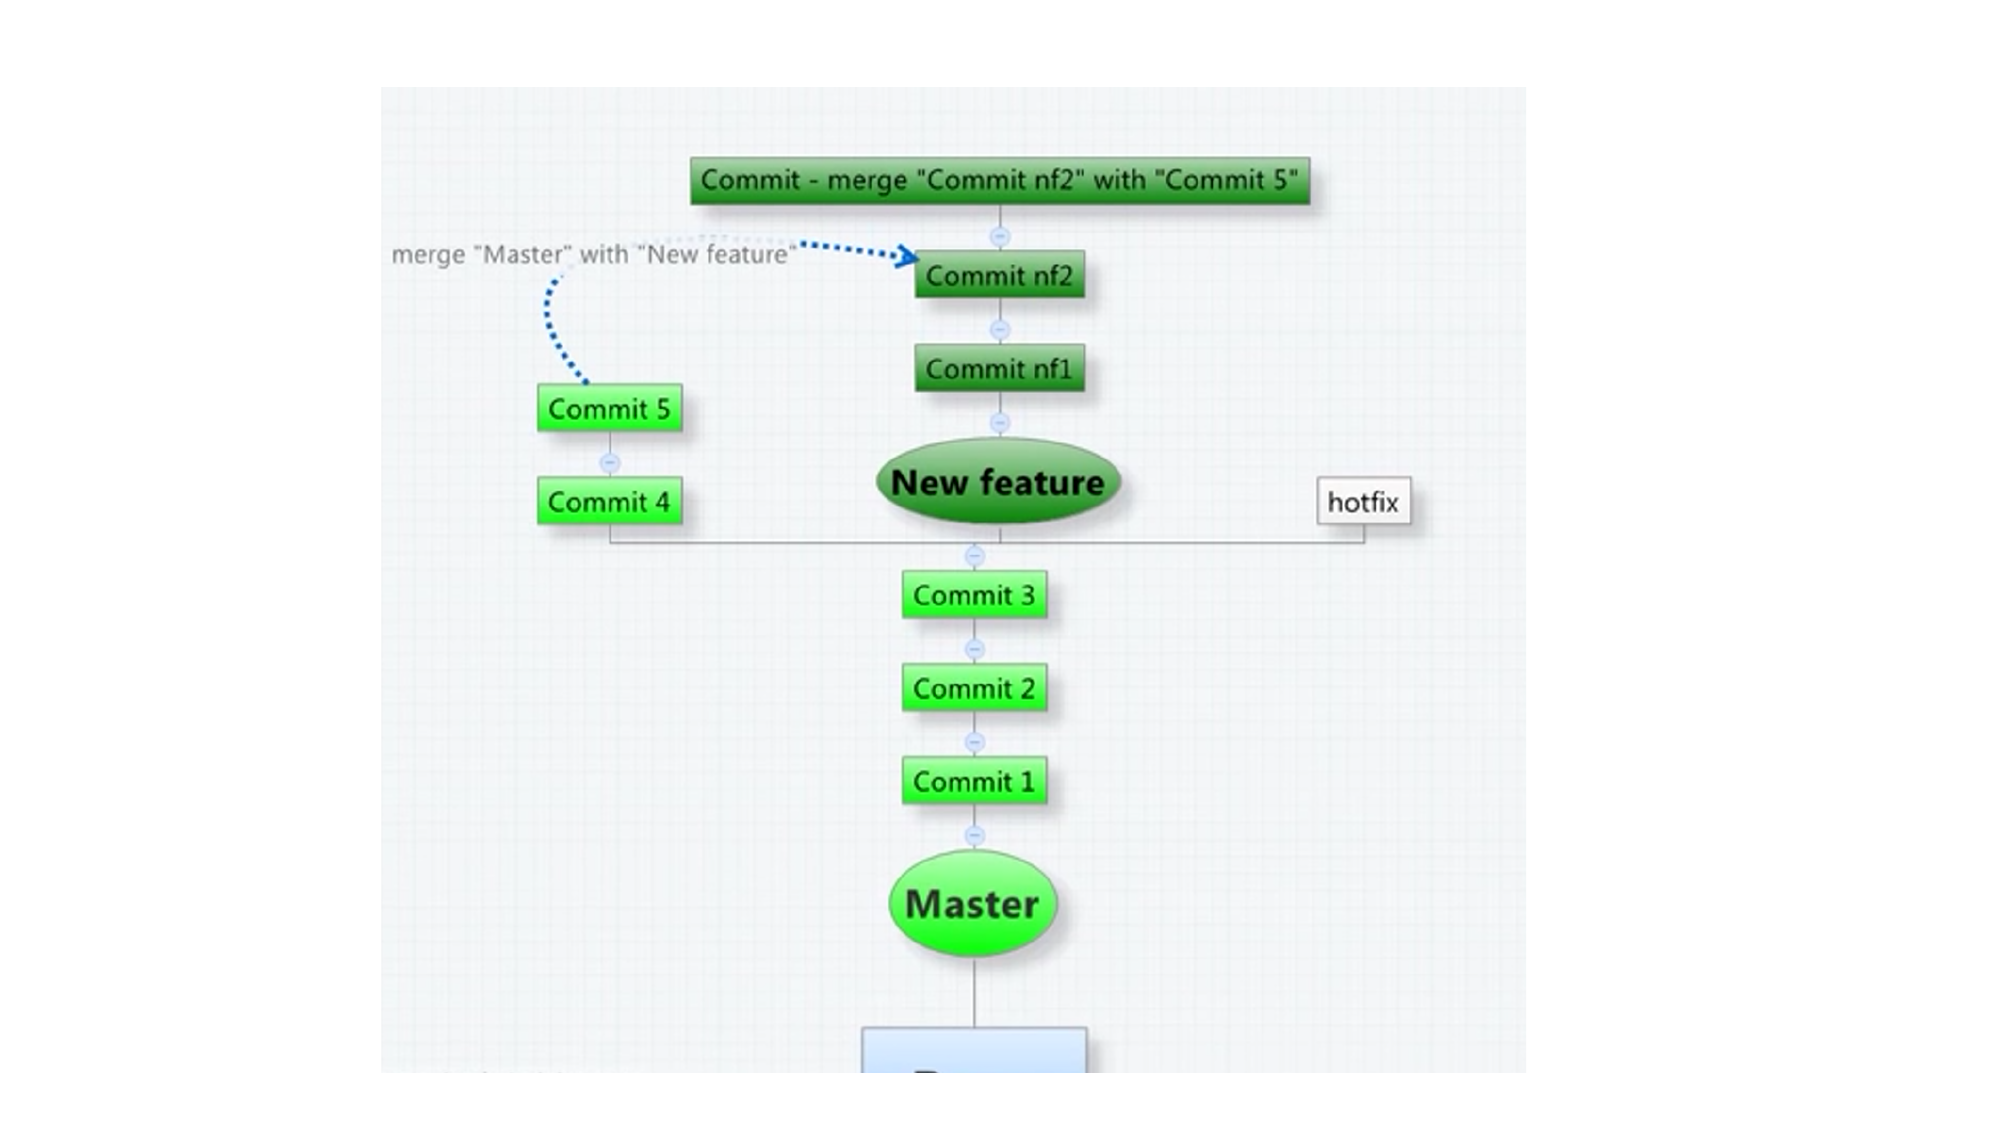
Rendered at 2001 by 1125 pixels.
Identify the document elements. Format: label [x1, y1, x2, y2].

picture [381, 87, 1527, 1073]
